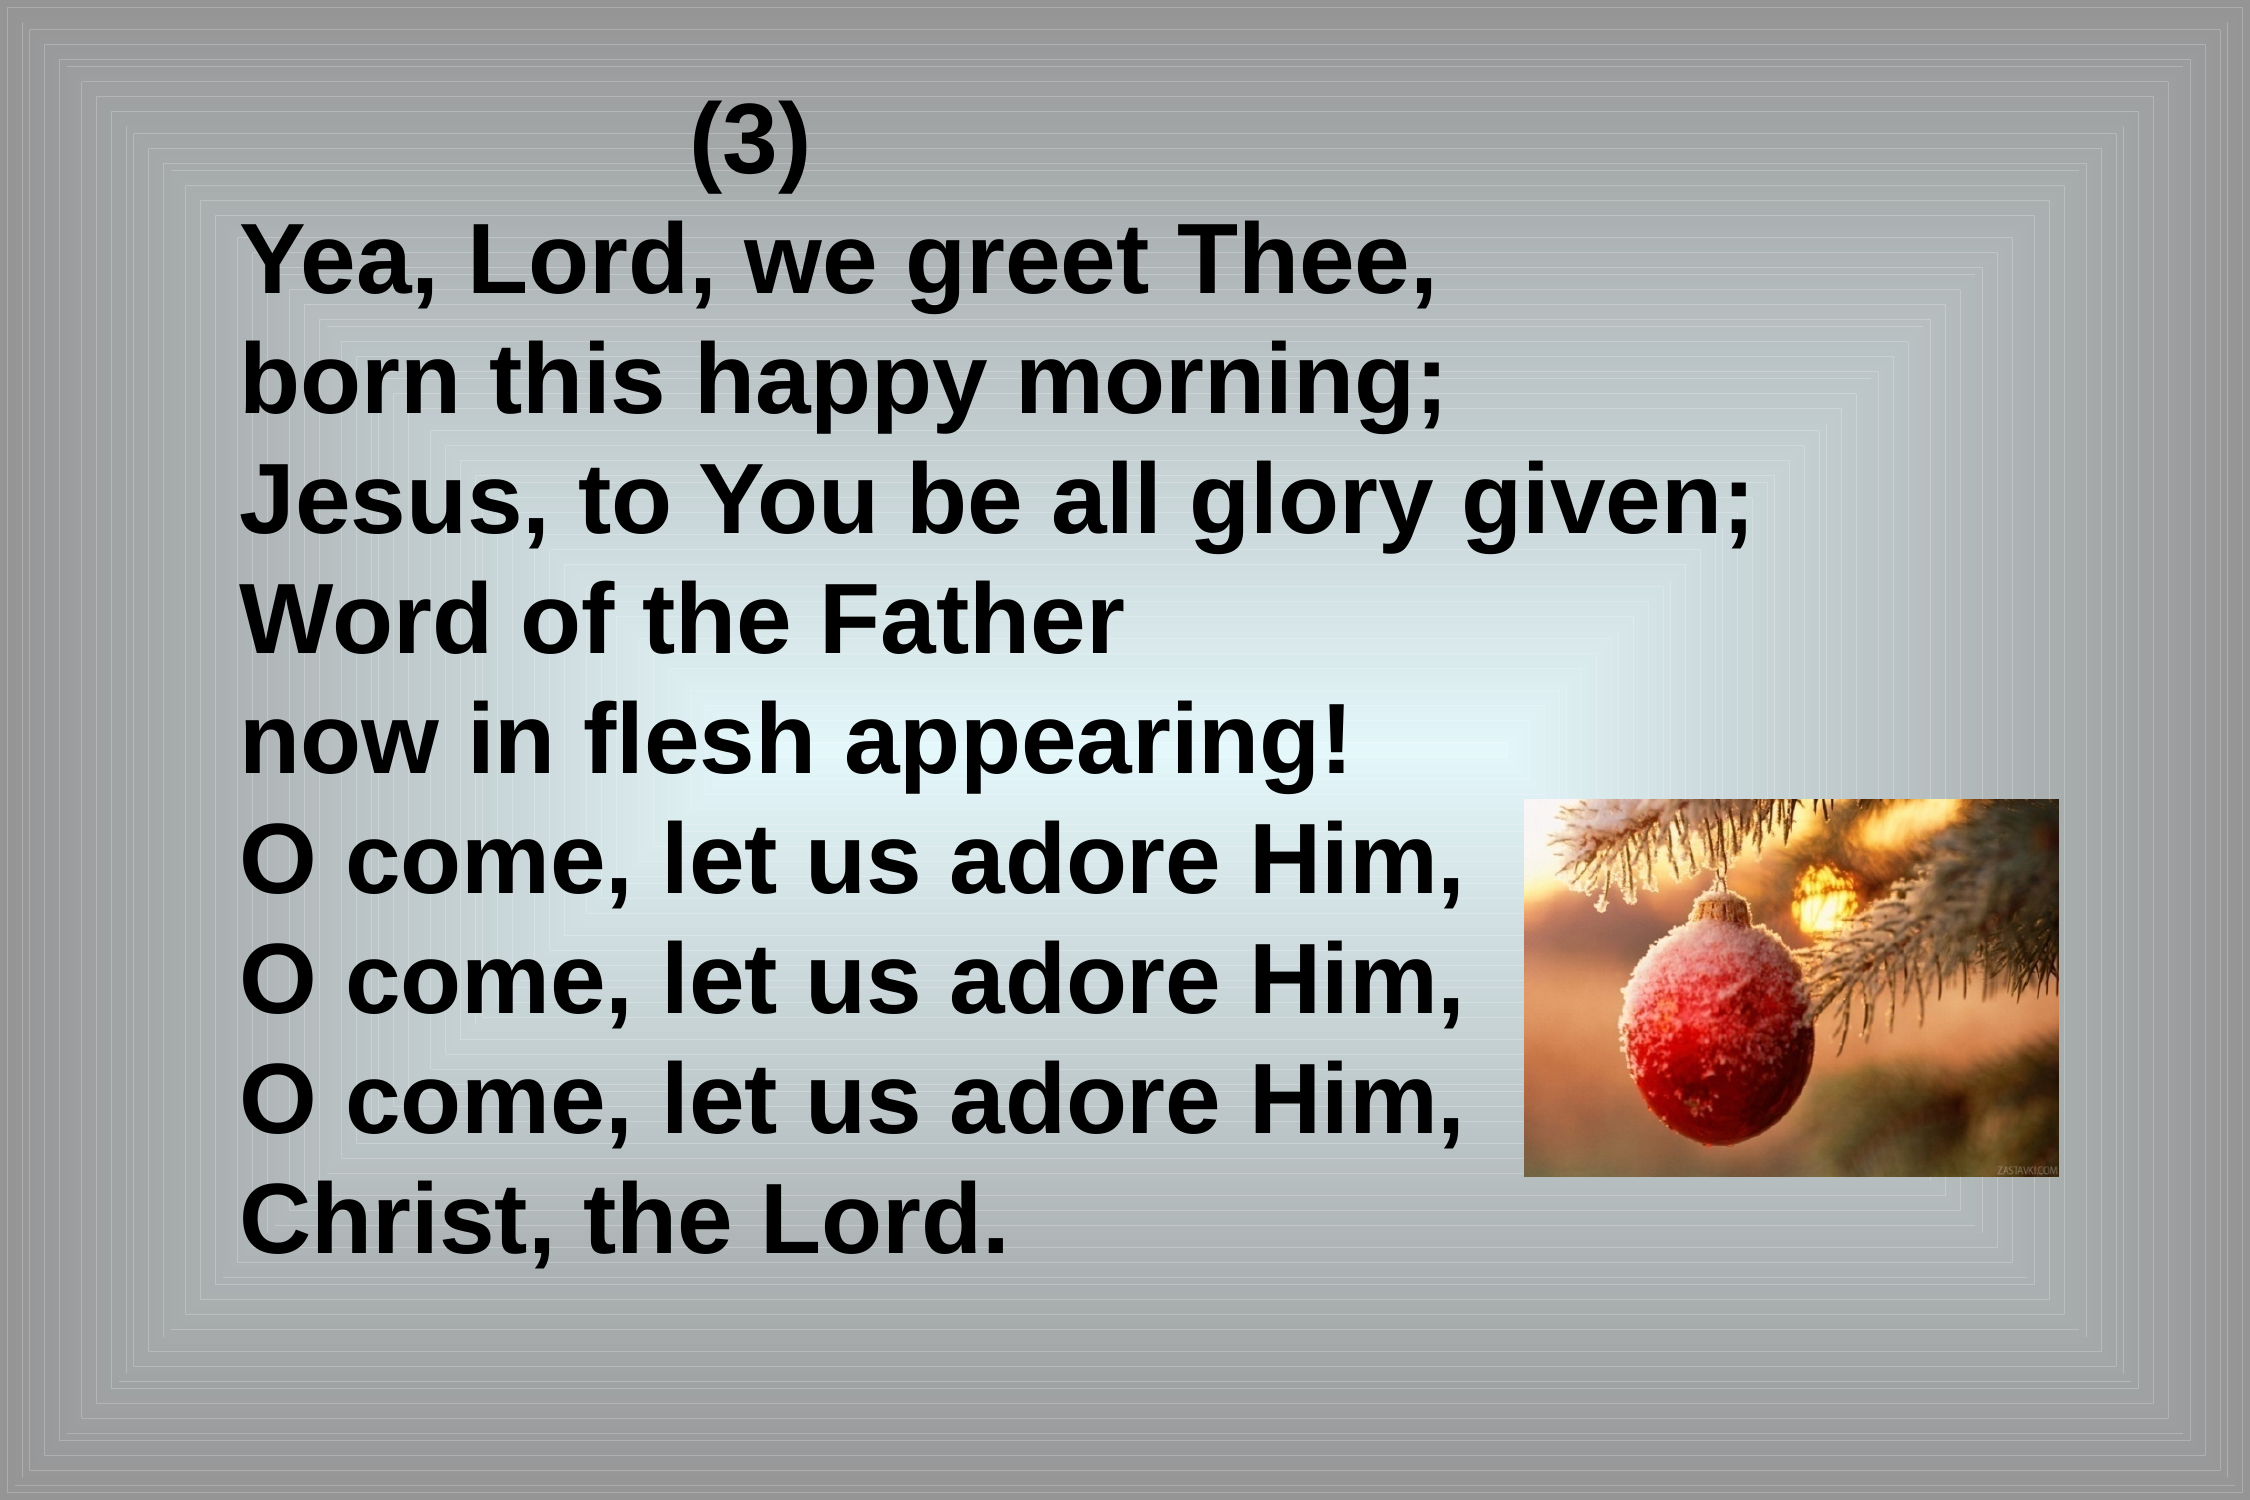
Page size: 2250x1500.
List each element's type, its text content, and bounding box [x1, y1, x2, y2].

text_box (3) Yea, Lord, we greet Thee, born this happy morning; Jesus, to You be all glory given; Word of the Father now in flesh appearing! O come, let us adore Him, O come, let us adore Him, O come, let us adore Him, Christ, the Lord. [224, 66, 2059, 1281]
picture [1524, 799, 2059, 1178]
